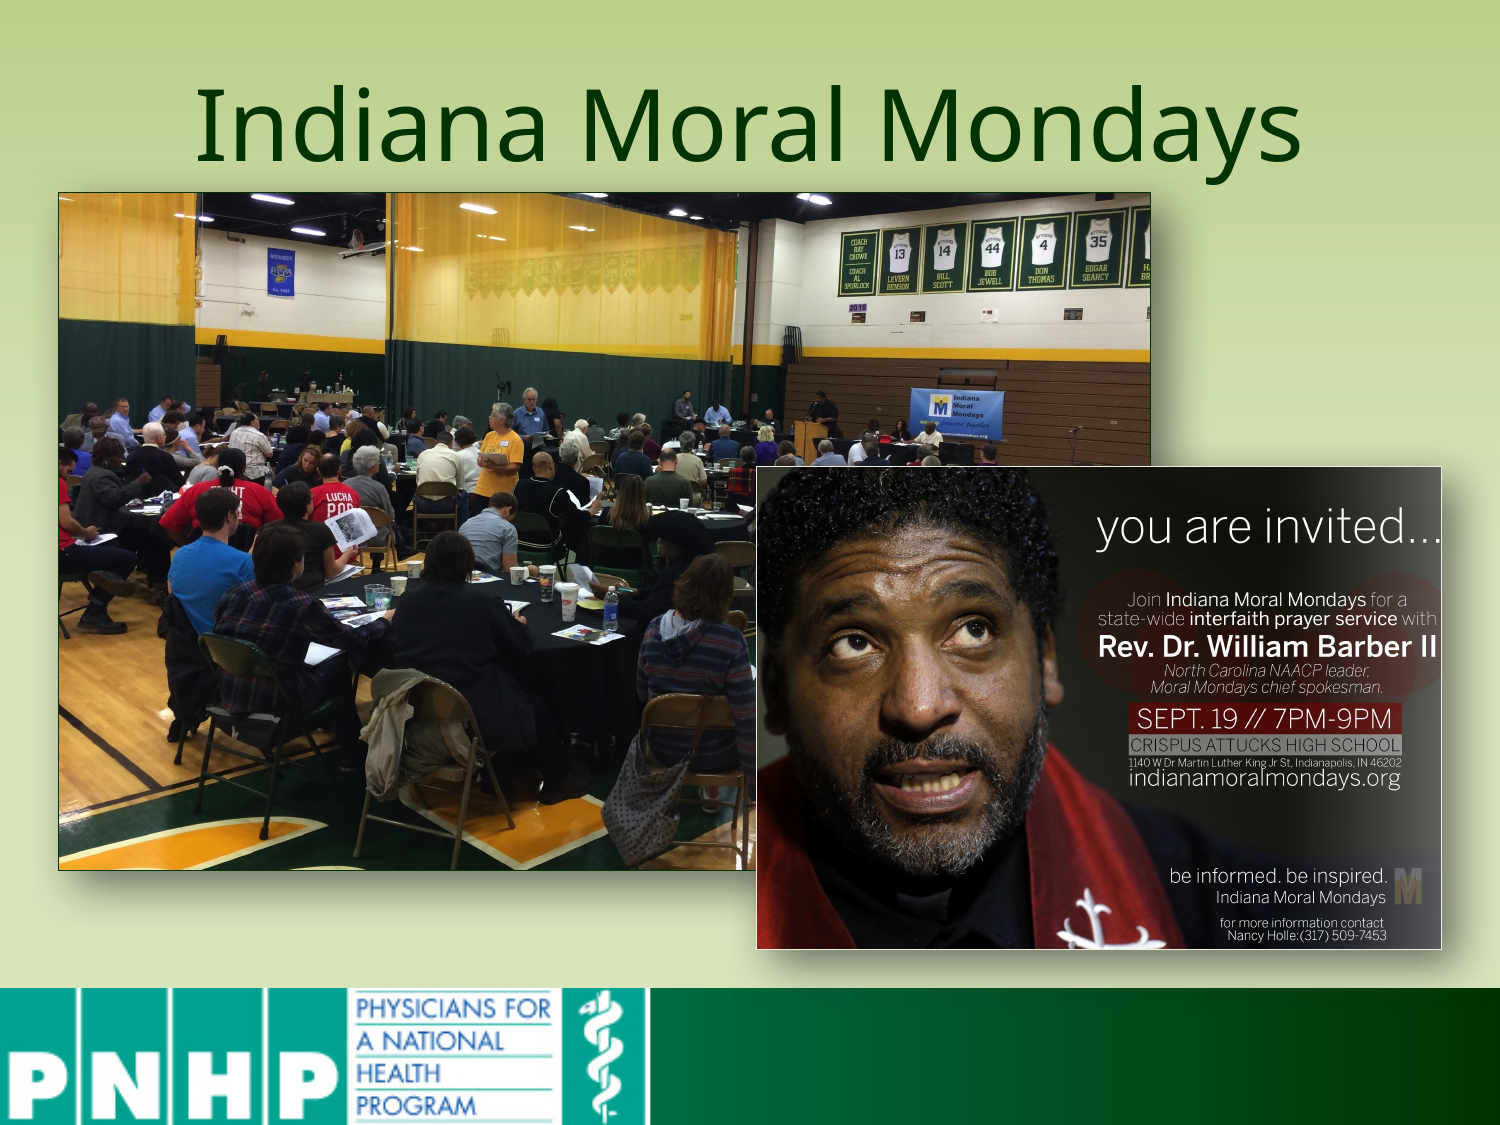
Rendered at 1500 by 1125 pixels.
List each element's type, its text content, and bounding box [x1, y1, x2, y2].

title Indiana Moral Mondays [58, 28, 1441, 216]
picture [58, 192, 1442, 950]
picture [0, 988, 651, 1125]
